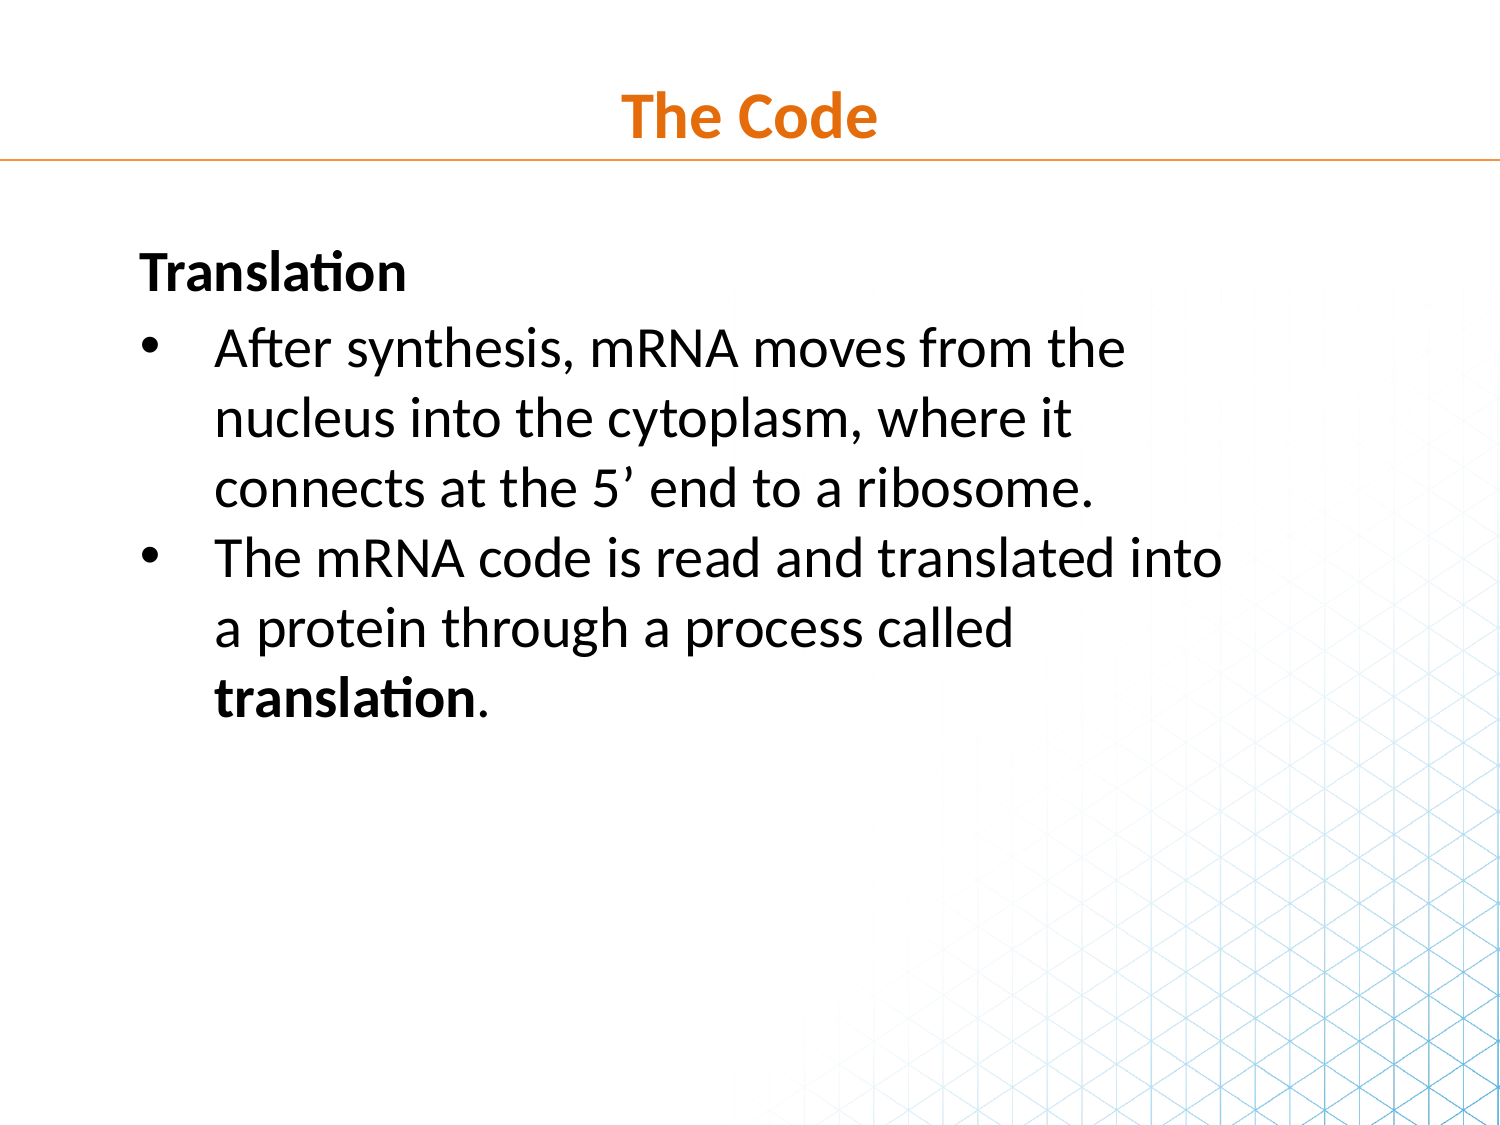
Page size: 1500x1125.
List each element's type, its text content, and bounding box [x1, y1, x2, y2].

picture [721, 287, 1500, 1125]
text_box Translation After synthesis, mRNA moves from the nucleus into the cytoplasm, where it connects at the 5’ end to a ribosome. The mRNA code is read and translated into a protein through a process called translation. [124, 225, 1263, 737]
text_box The Code [149, 64, 1350, 159]
